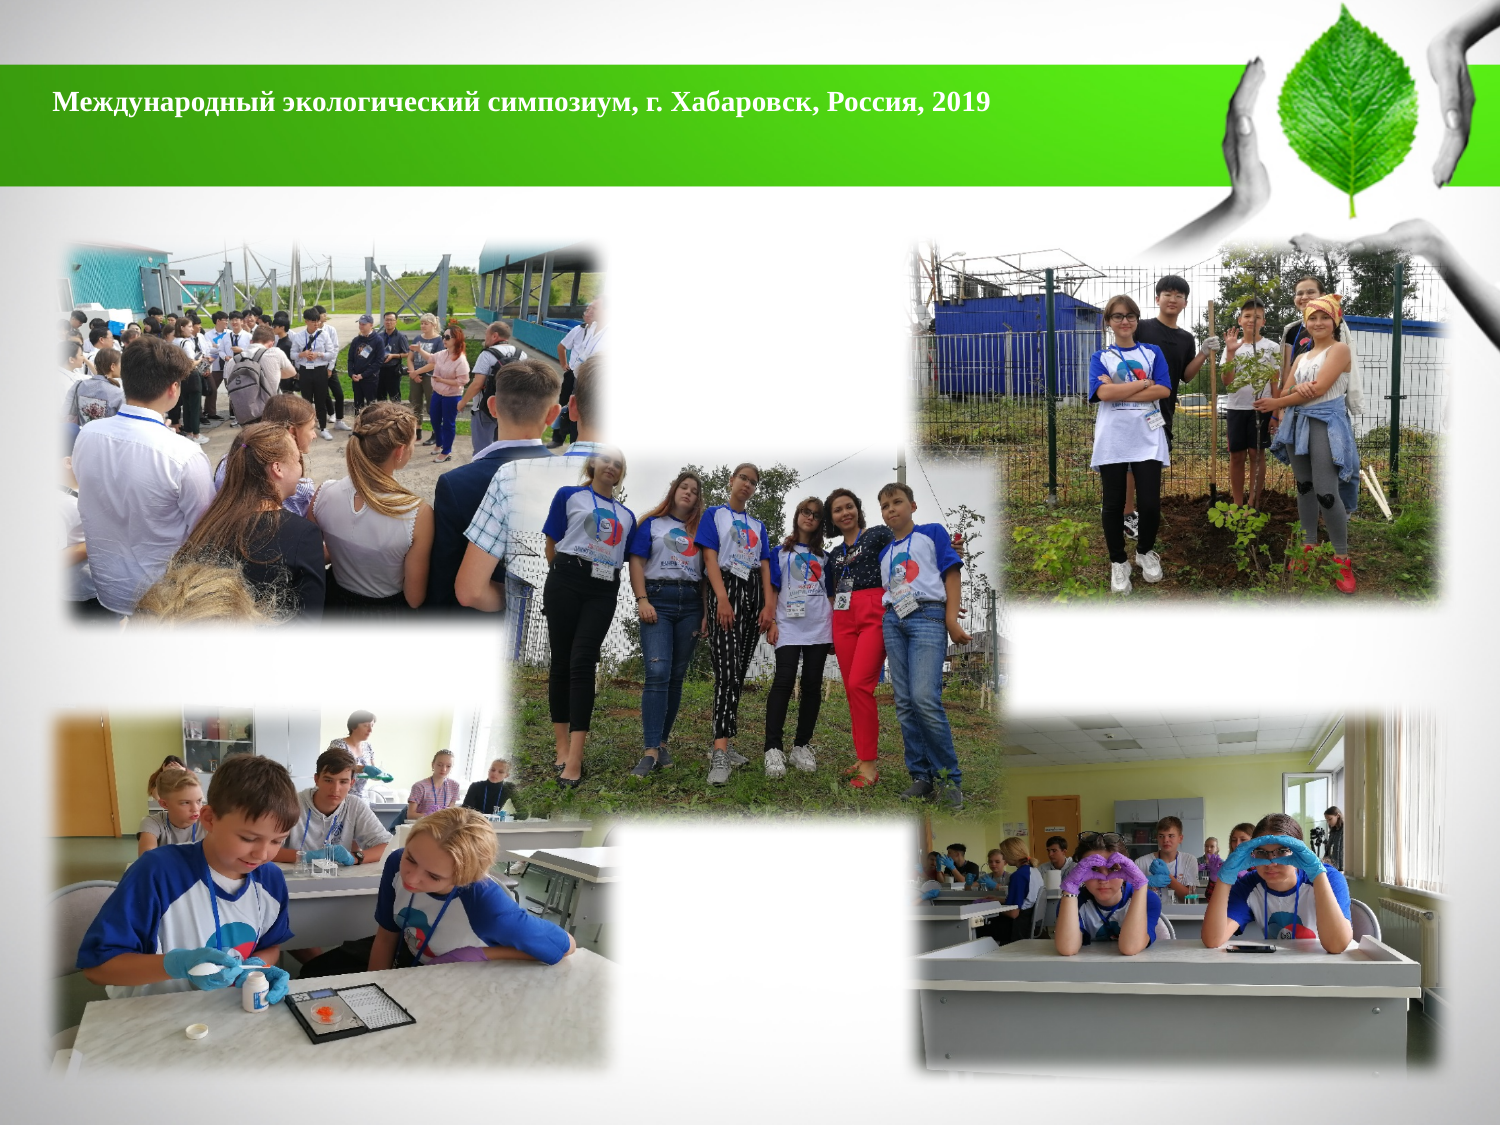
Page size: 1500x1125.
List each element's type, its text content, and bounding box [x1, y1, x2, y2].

picture [0, 0, 1500, 1125]
text_box Международный экологический симпозиум, г. Хабаровск, Россия, 2019 [37, 74, 1125, 125]
